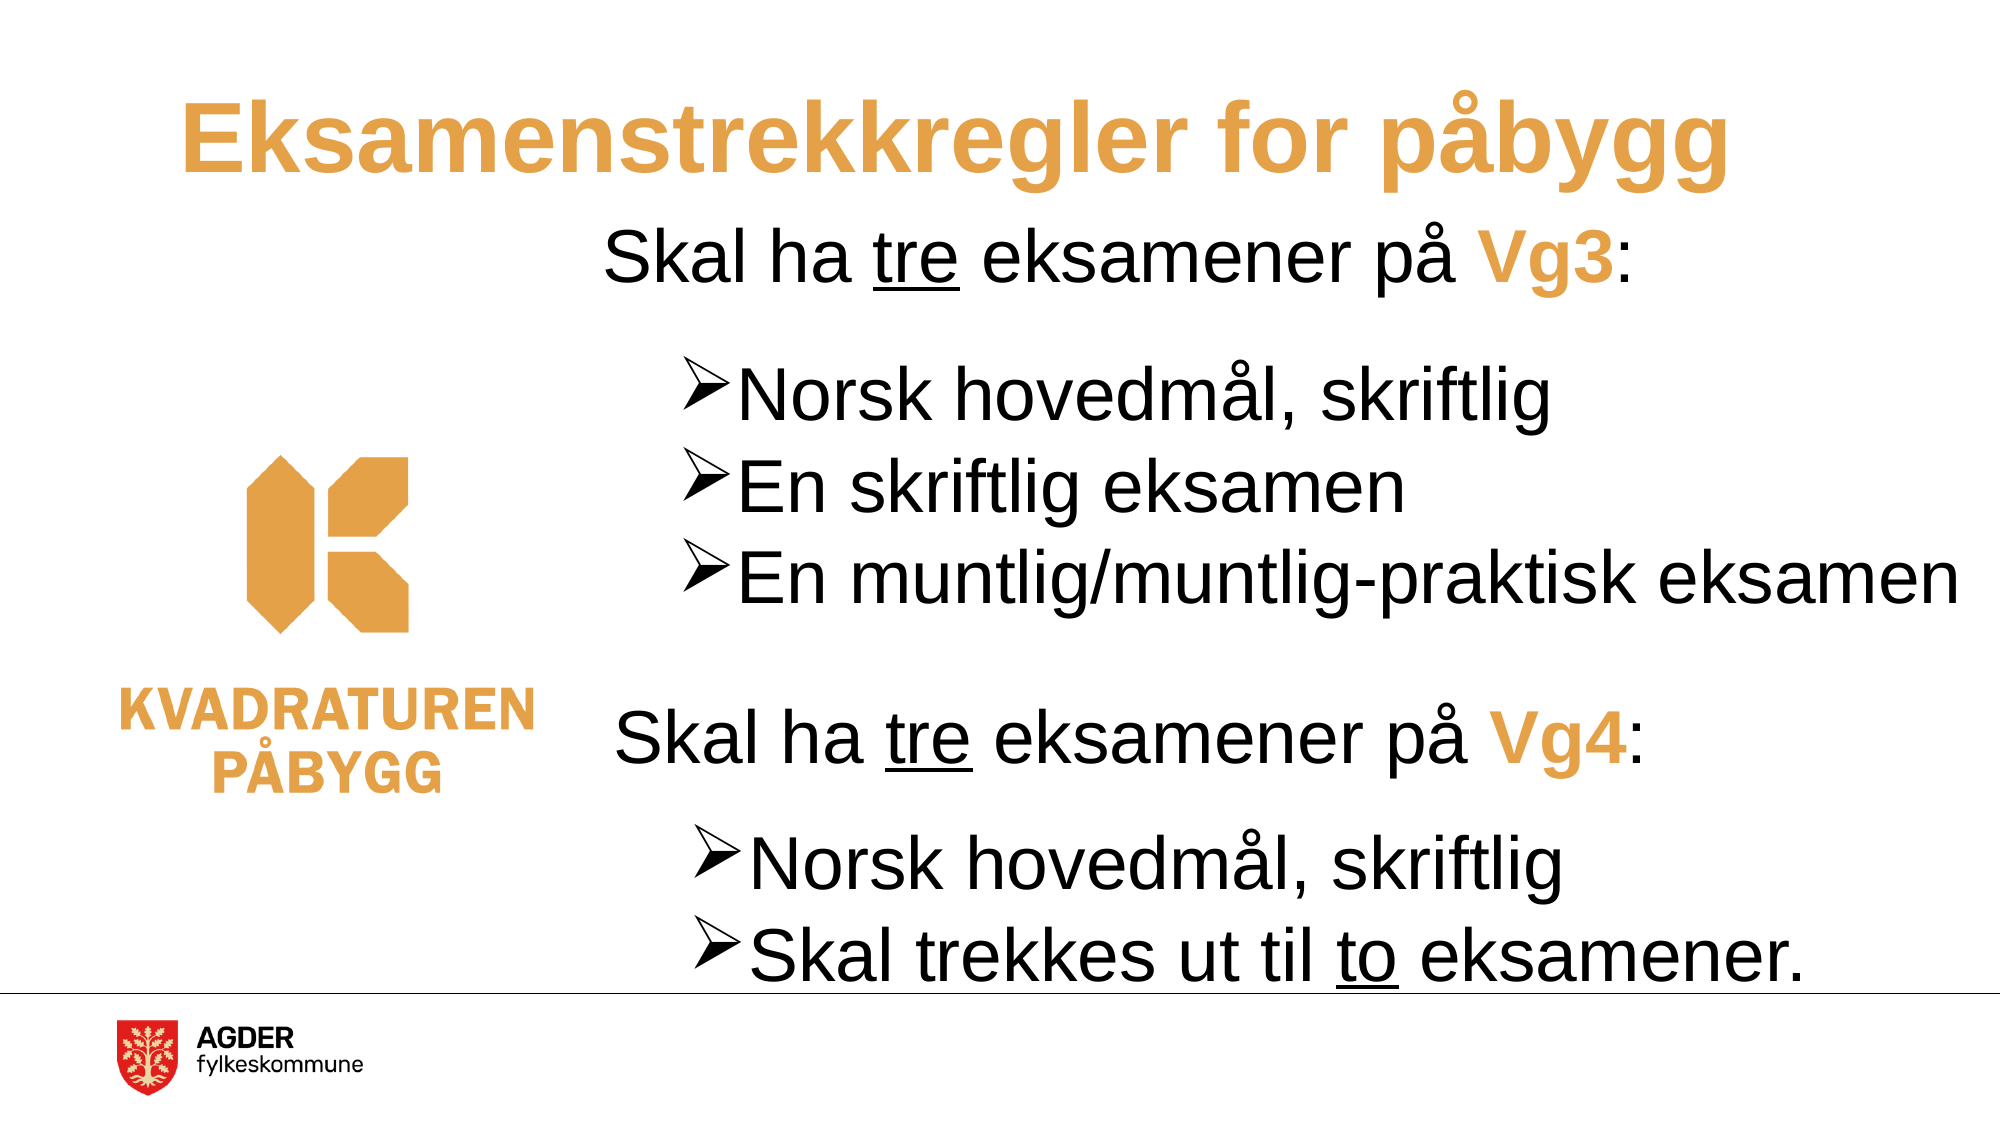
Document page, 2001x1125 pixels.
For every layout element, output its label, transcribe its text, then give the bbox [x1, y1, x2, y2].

picture [117, 1020, 363, 1096]
list Skal ha tre eksamener på Vg3: Norsk hovedmål, skriftlig En skriftlig eksamen En muntlig/muntlig-praktisk eksamen [602, 207, 1973, 620]
title Eksamenstrekkregler for påbygg [179, 46, 1845, 219]
picture [93, 424, 563, 813]
text_box Skal ha tre eksamener på Vg4: Norsk hovedmål, skriftlig Skal trekkes ut til to eksamener. [613, 688, 1985, 1020]
